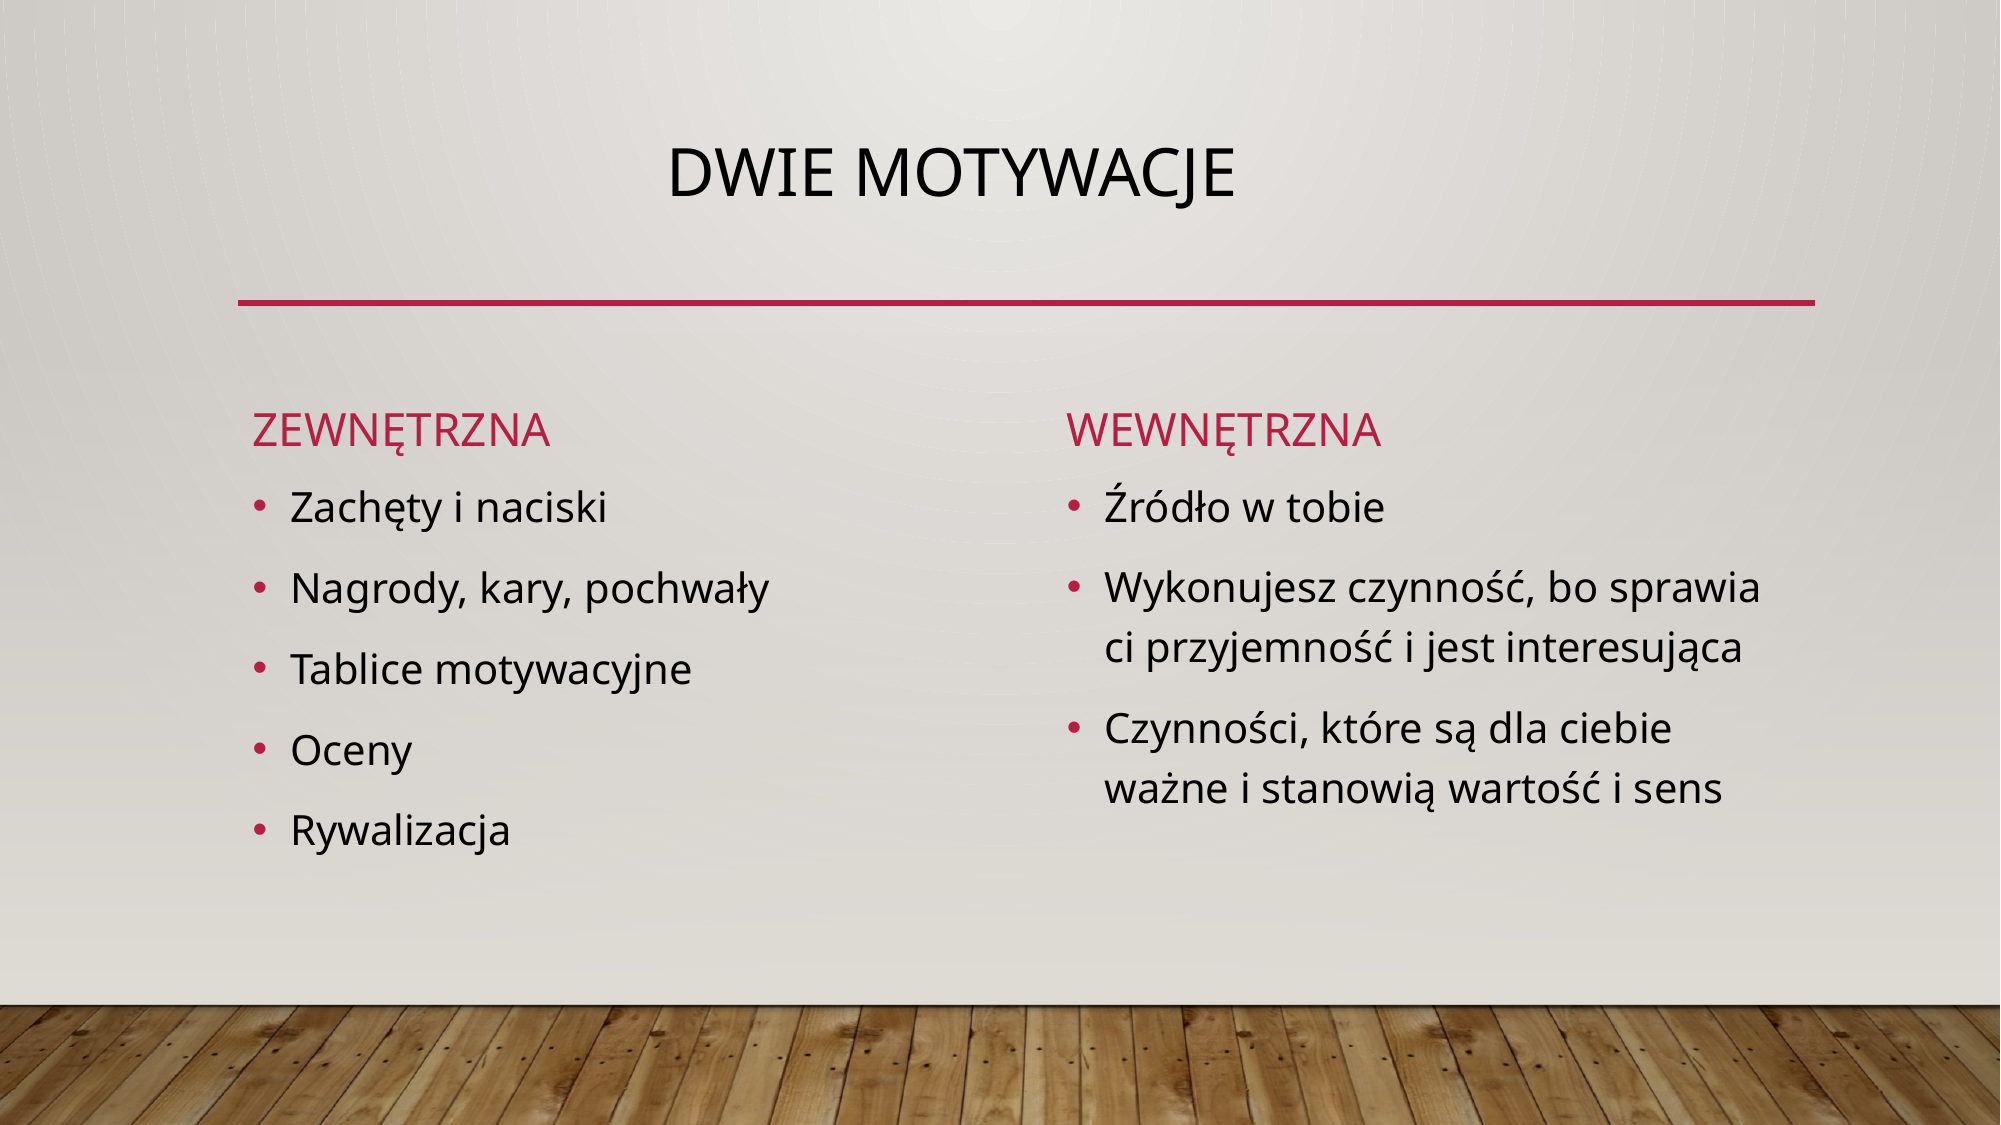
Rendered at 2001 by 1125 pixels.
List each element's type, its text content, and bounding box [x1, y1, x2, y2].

list Zachęty i naciski Nagrody, kary, pochwały Tablice motywacyjne Oceny Rywalizacja [237, 463, 1000, 898]
list zewnętrzna [237, 331, 1000, 463]
title Dwie motywacje [237, 131, 1814, 306]
list wewnętrzna [1051, 331, 1814, 462]
picture [0, 1005, 2000, 1125]
list Źródło w tobie Wykonujesz czynność, bo sprawia ci przyjemność i jest interesująca Czynności, które są dla ciebie ważne i stanowią wartość i sens [1051, 462, 1814, 896]
